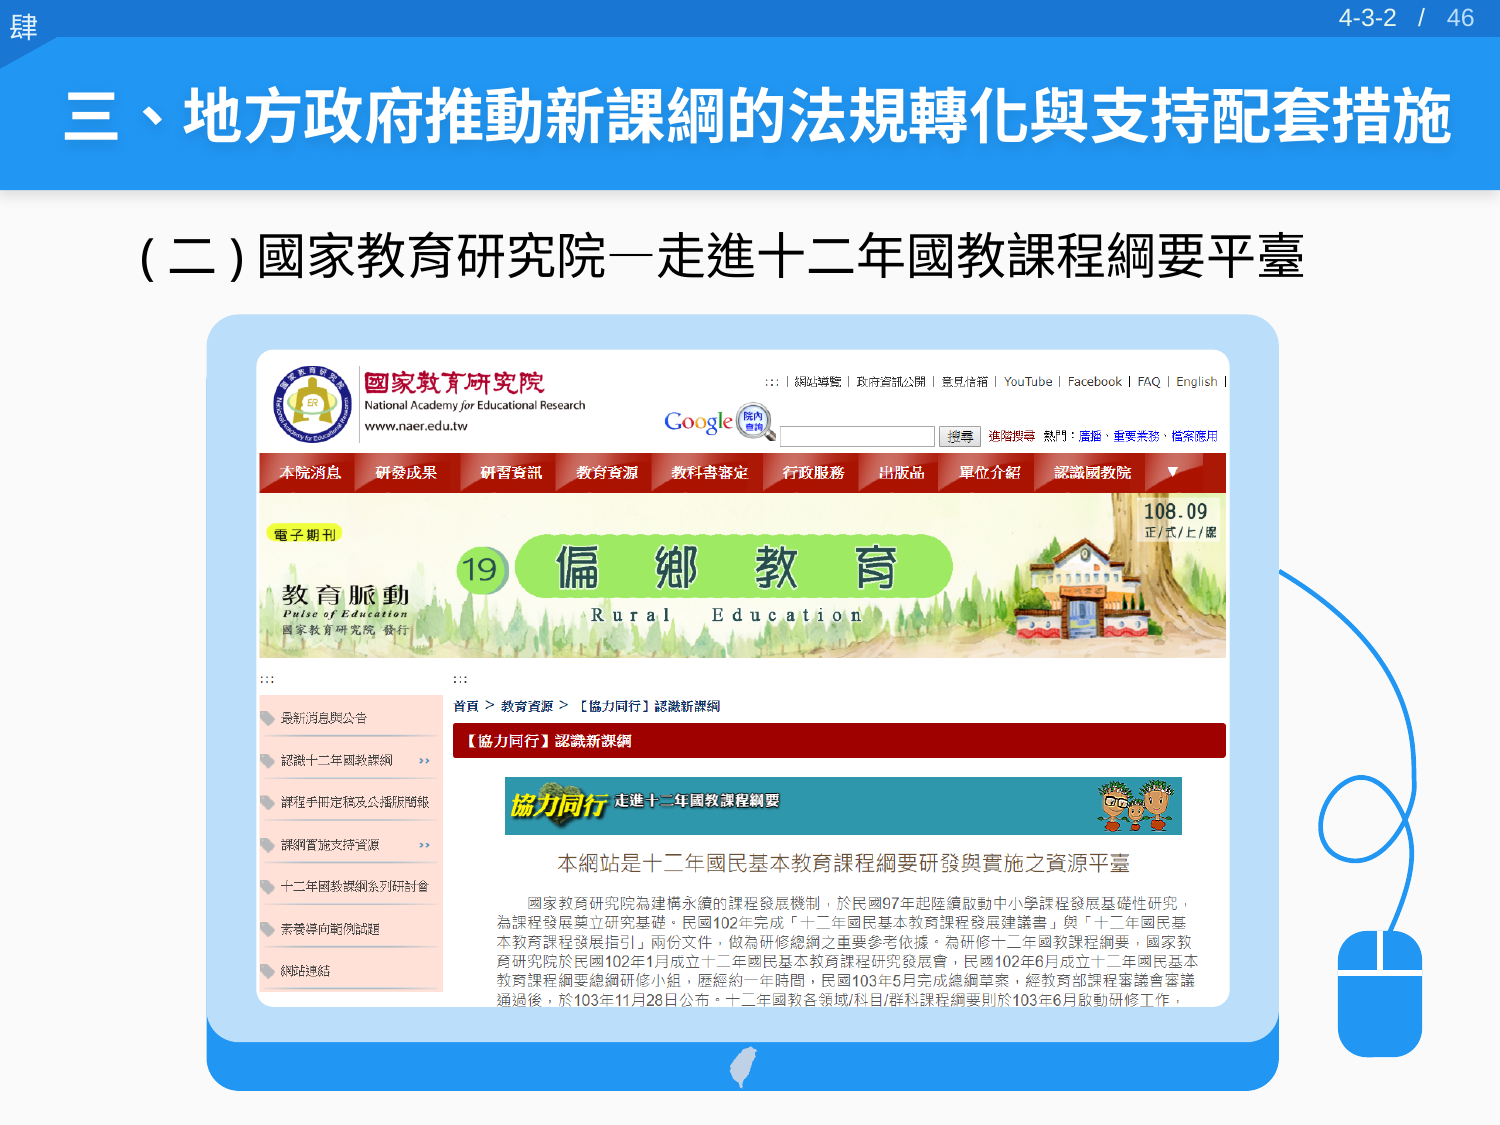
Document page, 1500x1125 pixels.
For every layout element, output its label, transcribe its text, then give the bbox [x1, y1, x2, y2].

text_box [1337, 930, 1423, 1058]
text_box (二)國家教育研究院—走進十二年國教課程綱要平臺 [125, 217, 1500, 292]
picture [256, 349, 1230, 1008]
text_box [1285, 574, 1415, 929]
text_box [206, 314, 1280, 1092]
text_box 三、地方政府推動新課綱的法規轉化與支持配套措施 [46, 71, 1470, 229]
text_box 4-3-2 / [1276, 0, 1447, 39]
slide_number 45 [1139, 0, 1490, 47]
